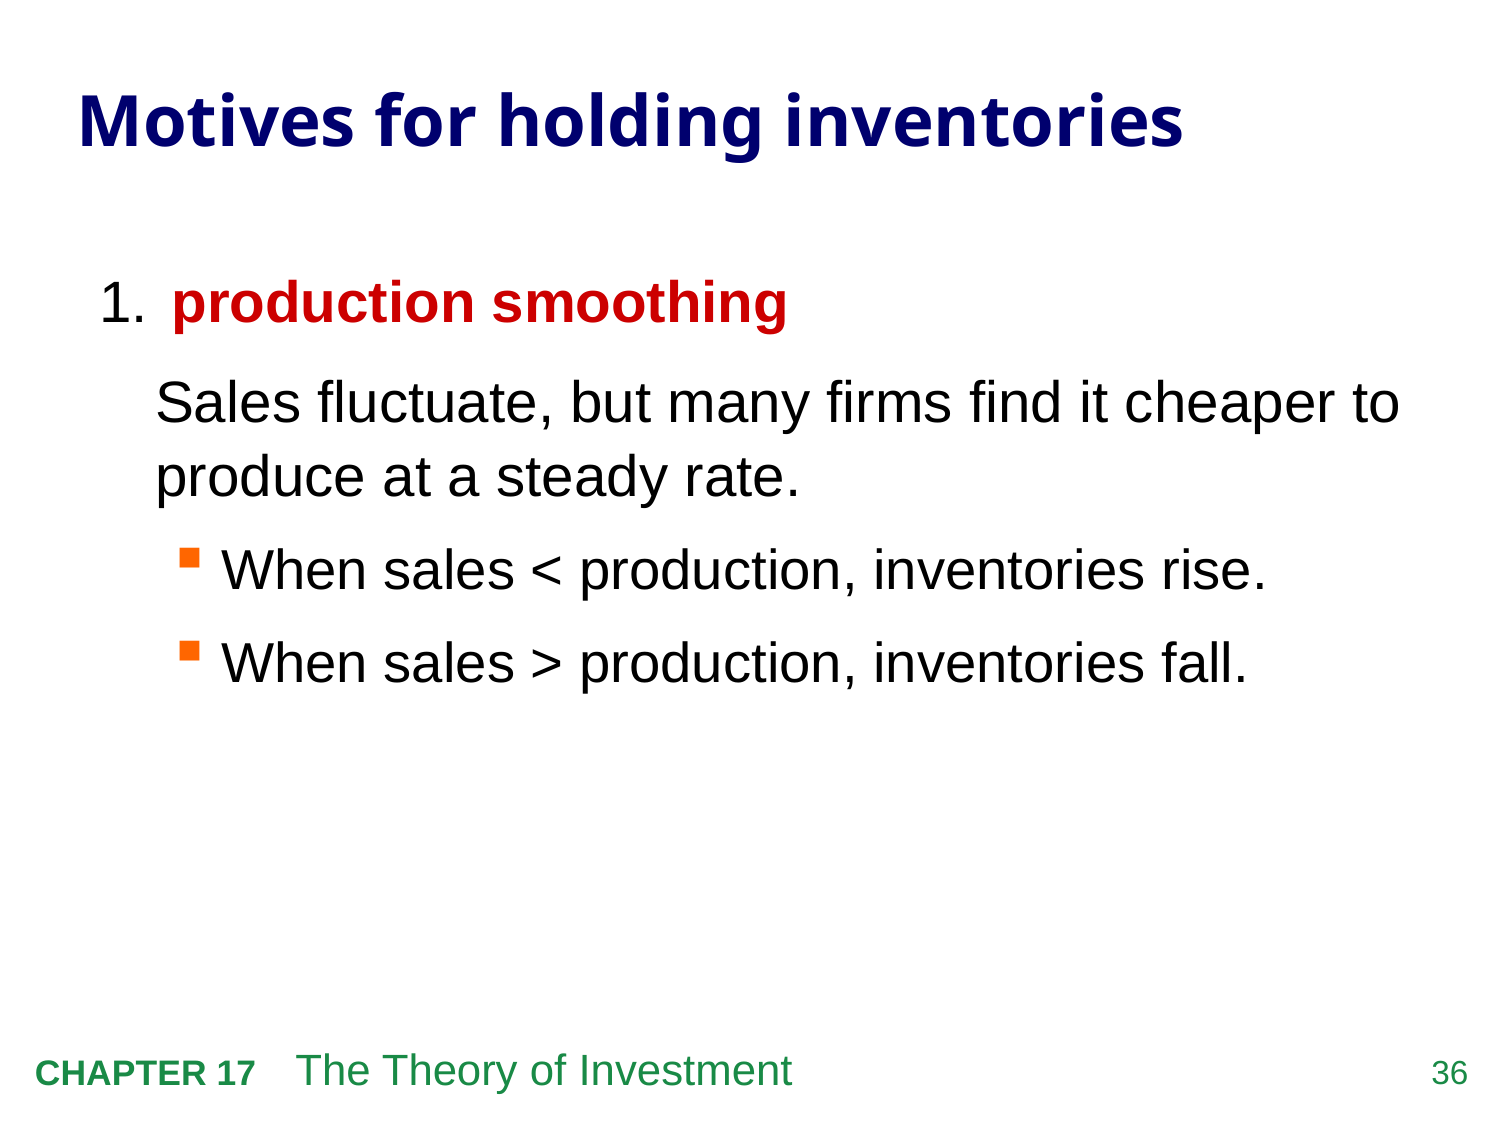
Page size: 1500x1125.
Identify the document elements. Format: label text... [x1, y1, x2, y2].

title Motives for holding inventories [76, 38, 1430, 193]
list 1. production smoothing Sales fluctuate, but many firms find it cheaper to produce at a steady rate. When sales < production, inventories rise. When sales > production, inventories fall. [84, 253, 1435, 996]
